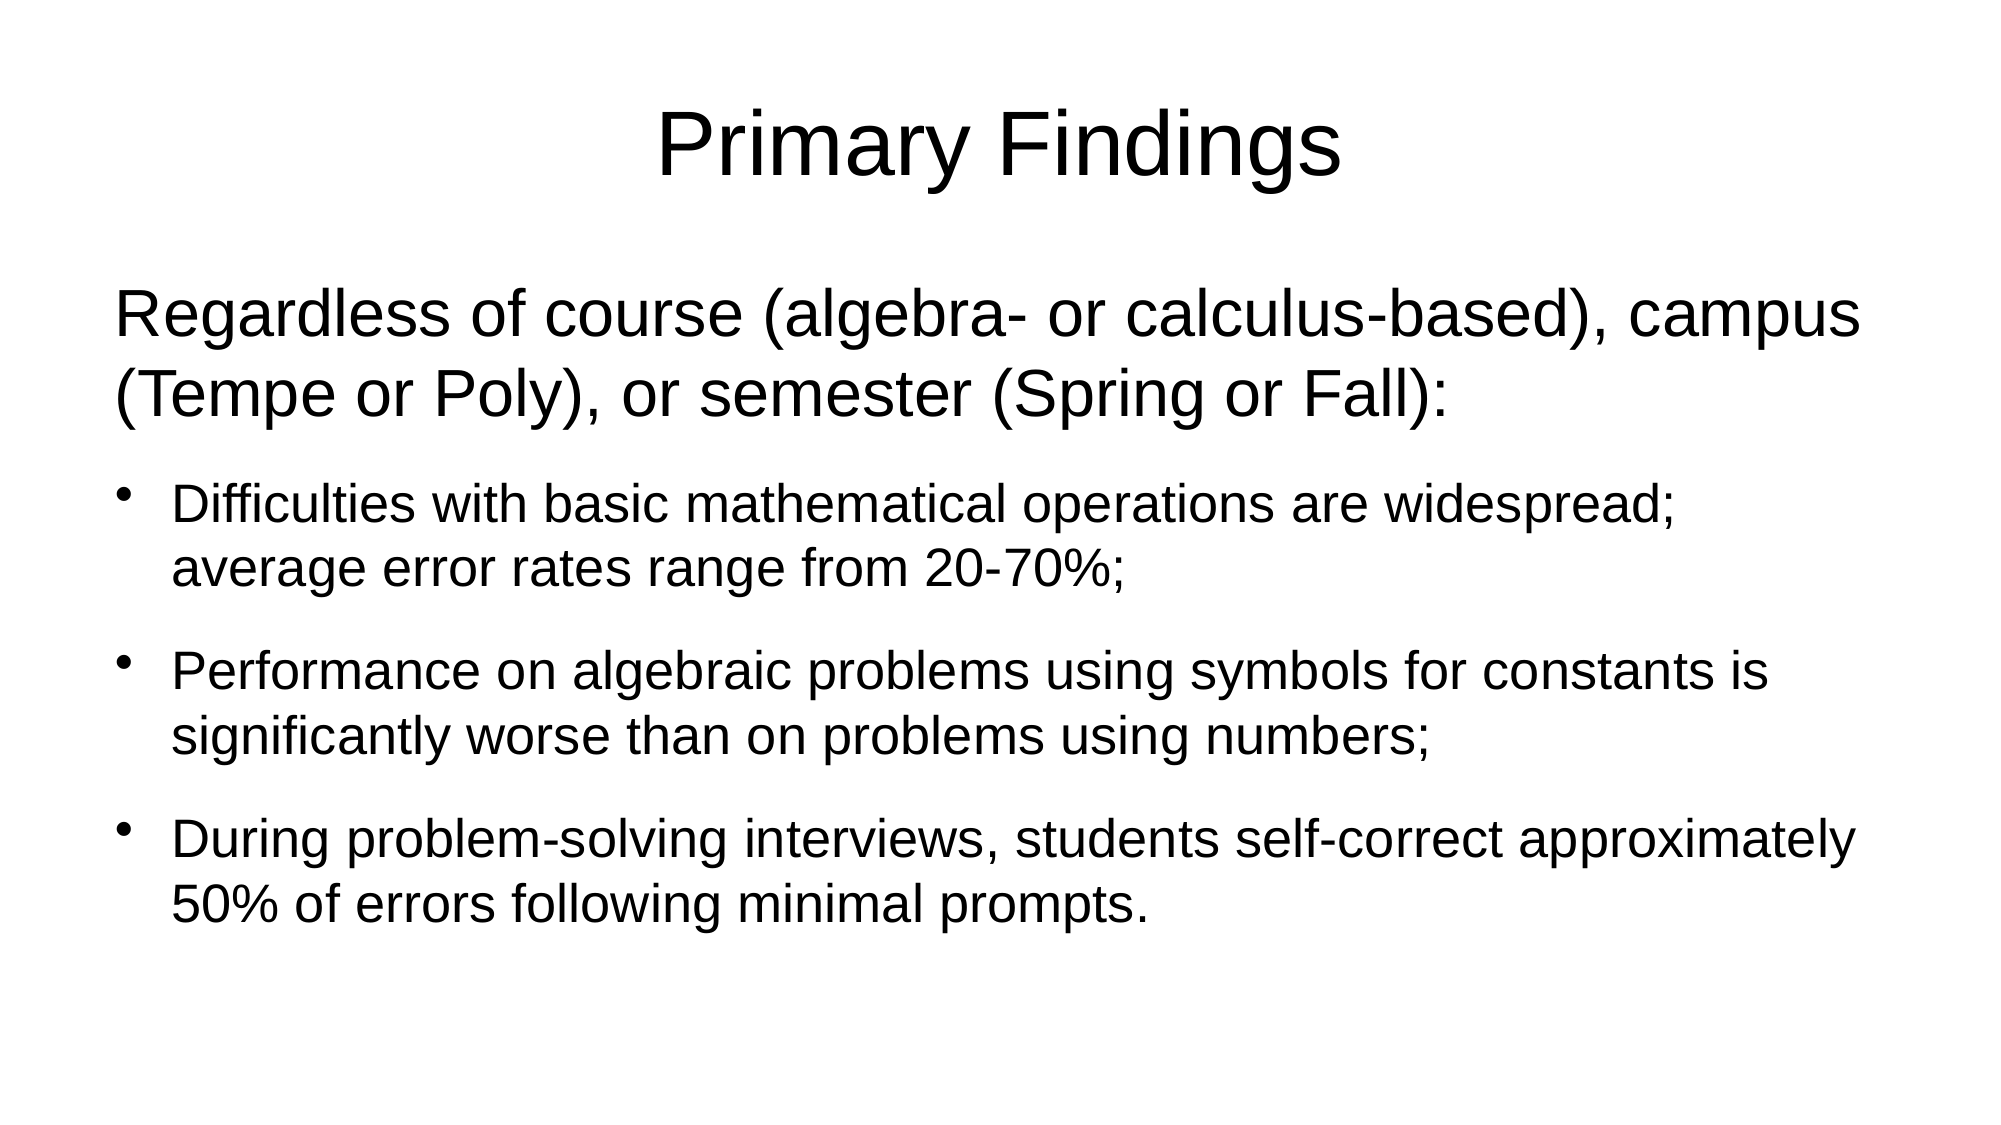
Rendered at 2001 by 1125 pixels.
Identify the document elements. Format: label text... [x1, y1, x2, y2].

title Primary Findings [99, 44, 1901, 233]
list Regardless of course (algebra- or calculus-based), campus (Tempe or Poly), or semester (Spring or Fall): Difficulties with basic mathematical operations are widespread; average error rates range from 20-70%; Performance on algebraic problems using symbols for constants is significantly worse than on problems using numbers; During problem-solving interviews, students self-correct approximately 50% of errors following minimal prompts. [99, 262, 1901, 1076]
